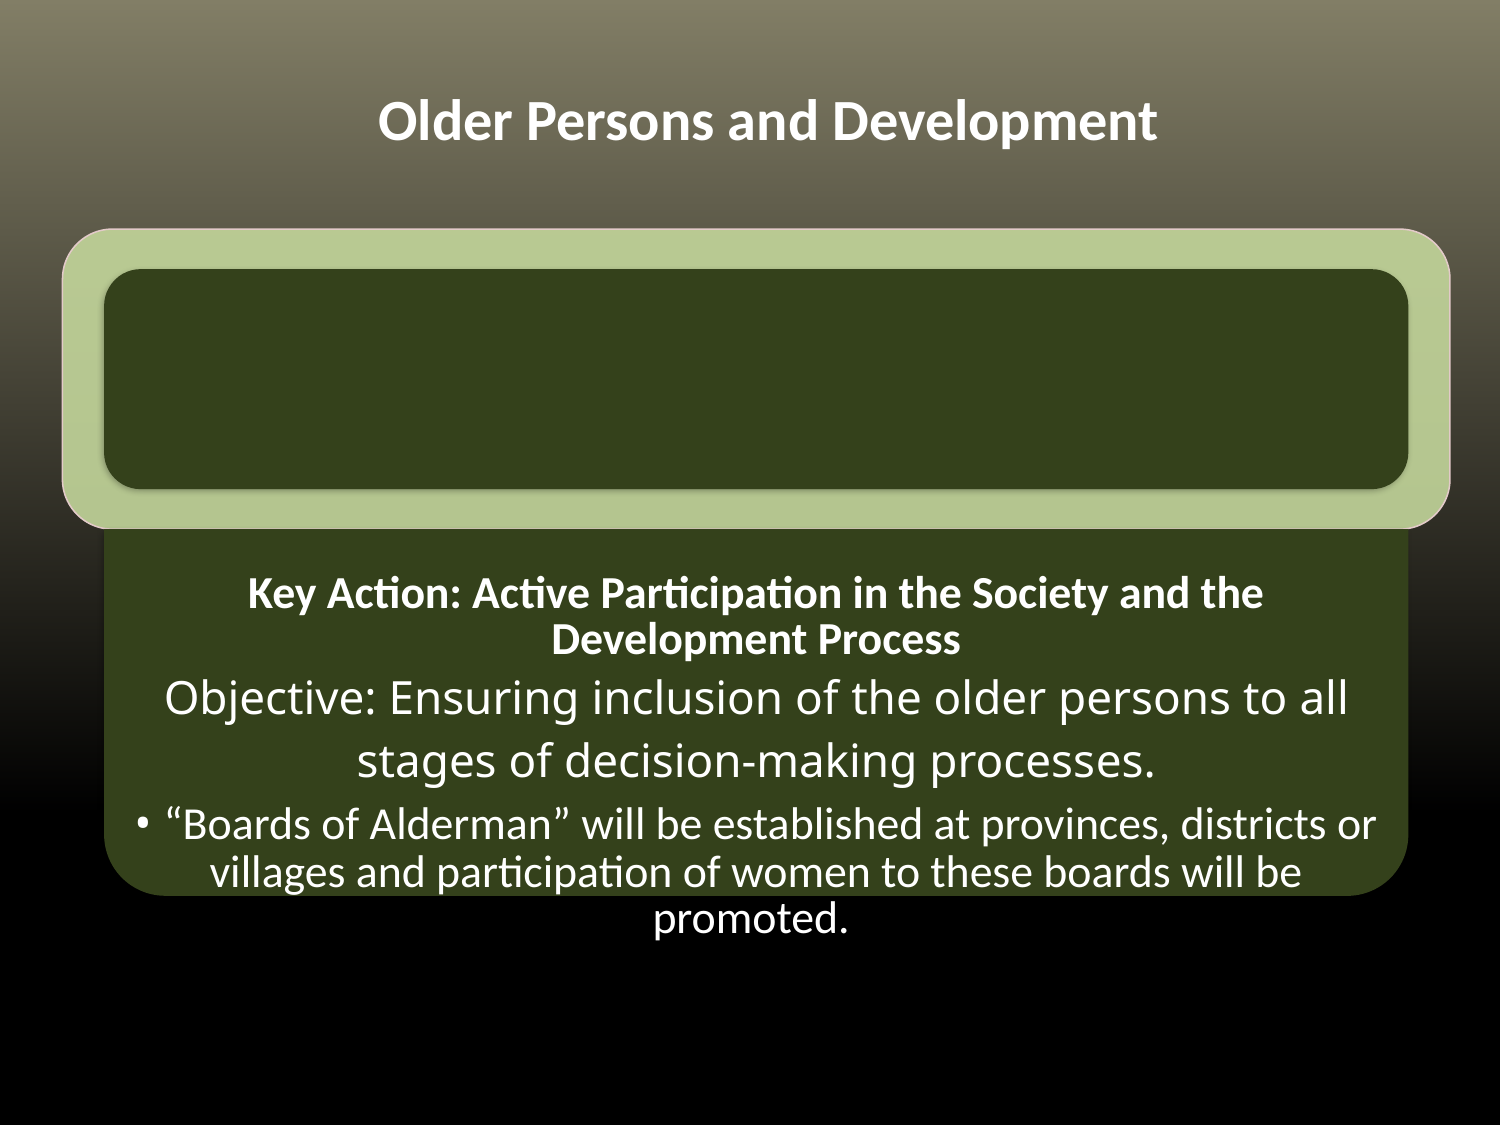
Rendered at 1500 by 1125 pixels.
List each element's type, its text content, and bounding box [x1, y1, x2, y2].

text_box Older Persons and Development [150, 75, 1388, 160]
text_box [62, 228, 1451, 897]
